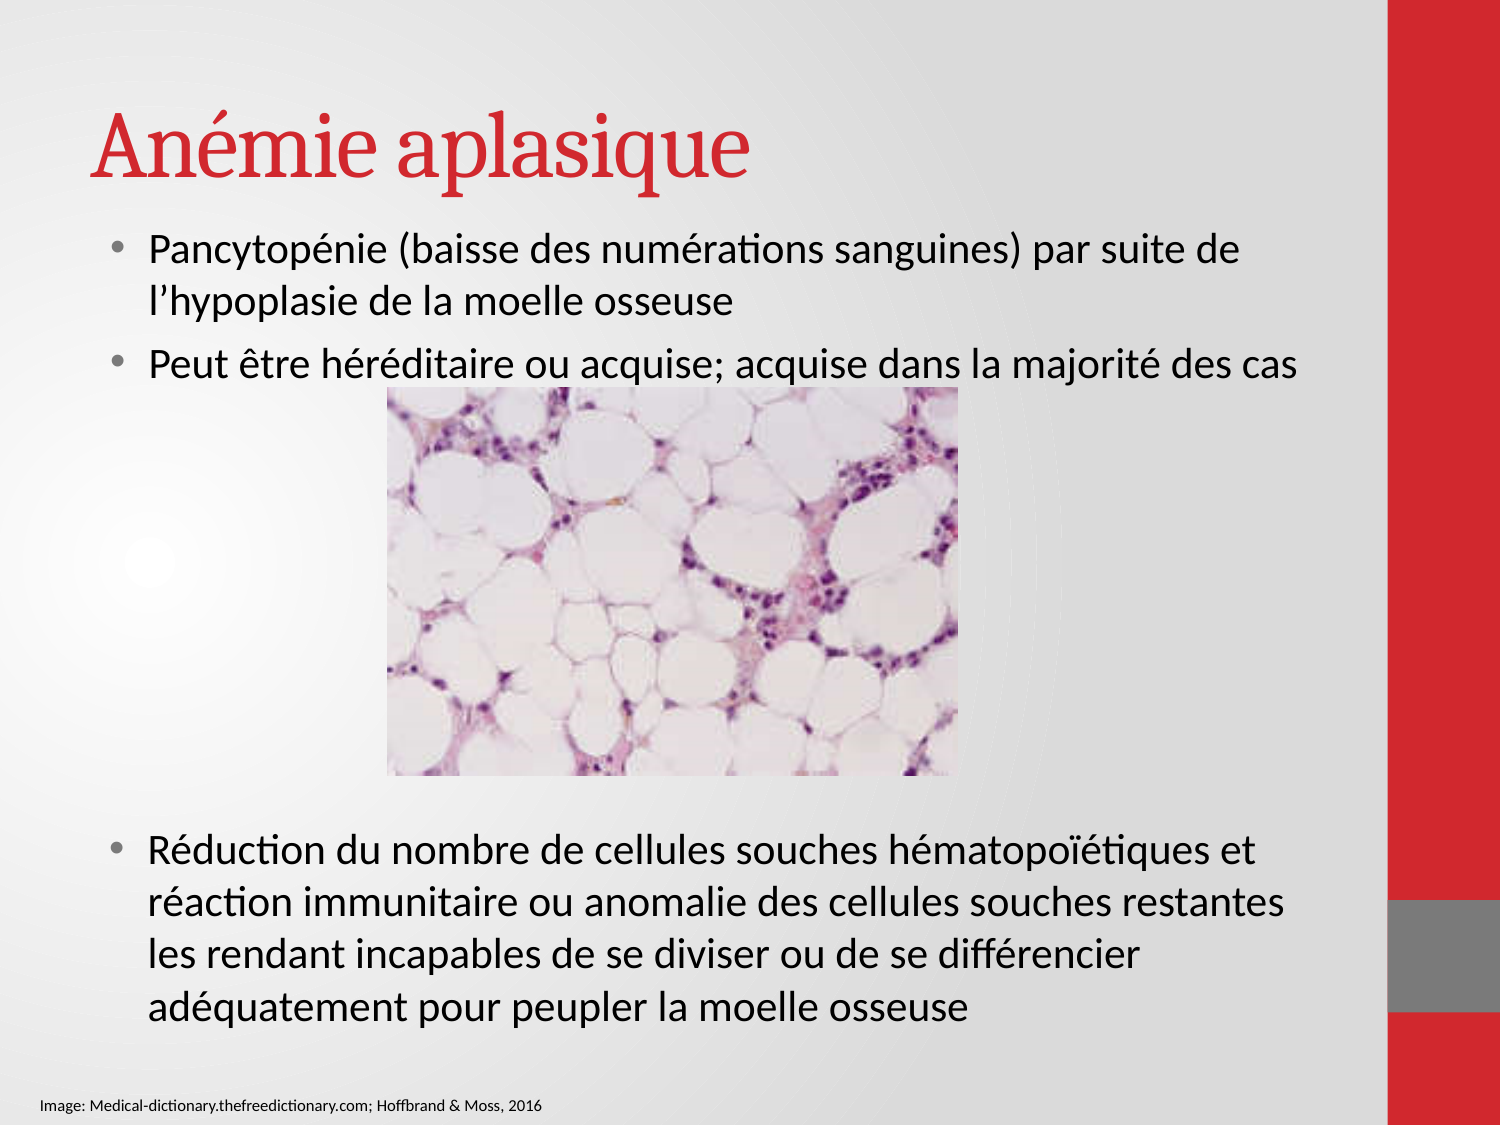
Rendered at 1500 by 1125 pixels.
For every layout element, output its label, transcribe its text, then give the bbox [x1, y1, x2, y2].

title Anémie aplasique [75, 45, 1325, 212]
text_box Image: Medical-dictionary.thefreedictionary.com; Hoffbrand & Moss, 2016 [24, 1087, 600, 1123]
list Pancytopénie (baisse des numérations sanguines) par suite de l’hypoplasie de la moelle osseuse Peut être héréditaire ou acquise; acquise dans la majorité des cas Réduction du nombre de cellules souches hématopoïétiques et réaction immunitaire ou anomalie des cellules souches restantes les rendant incapables de se diviser ou de se différencier adéquatement pour peupler la moelle osseuse [75, 212, 1325, 1050]
picture [386, 386, 959, 776]
